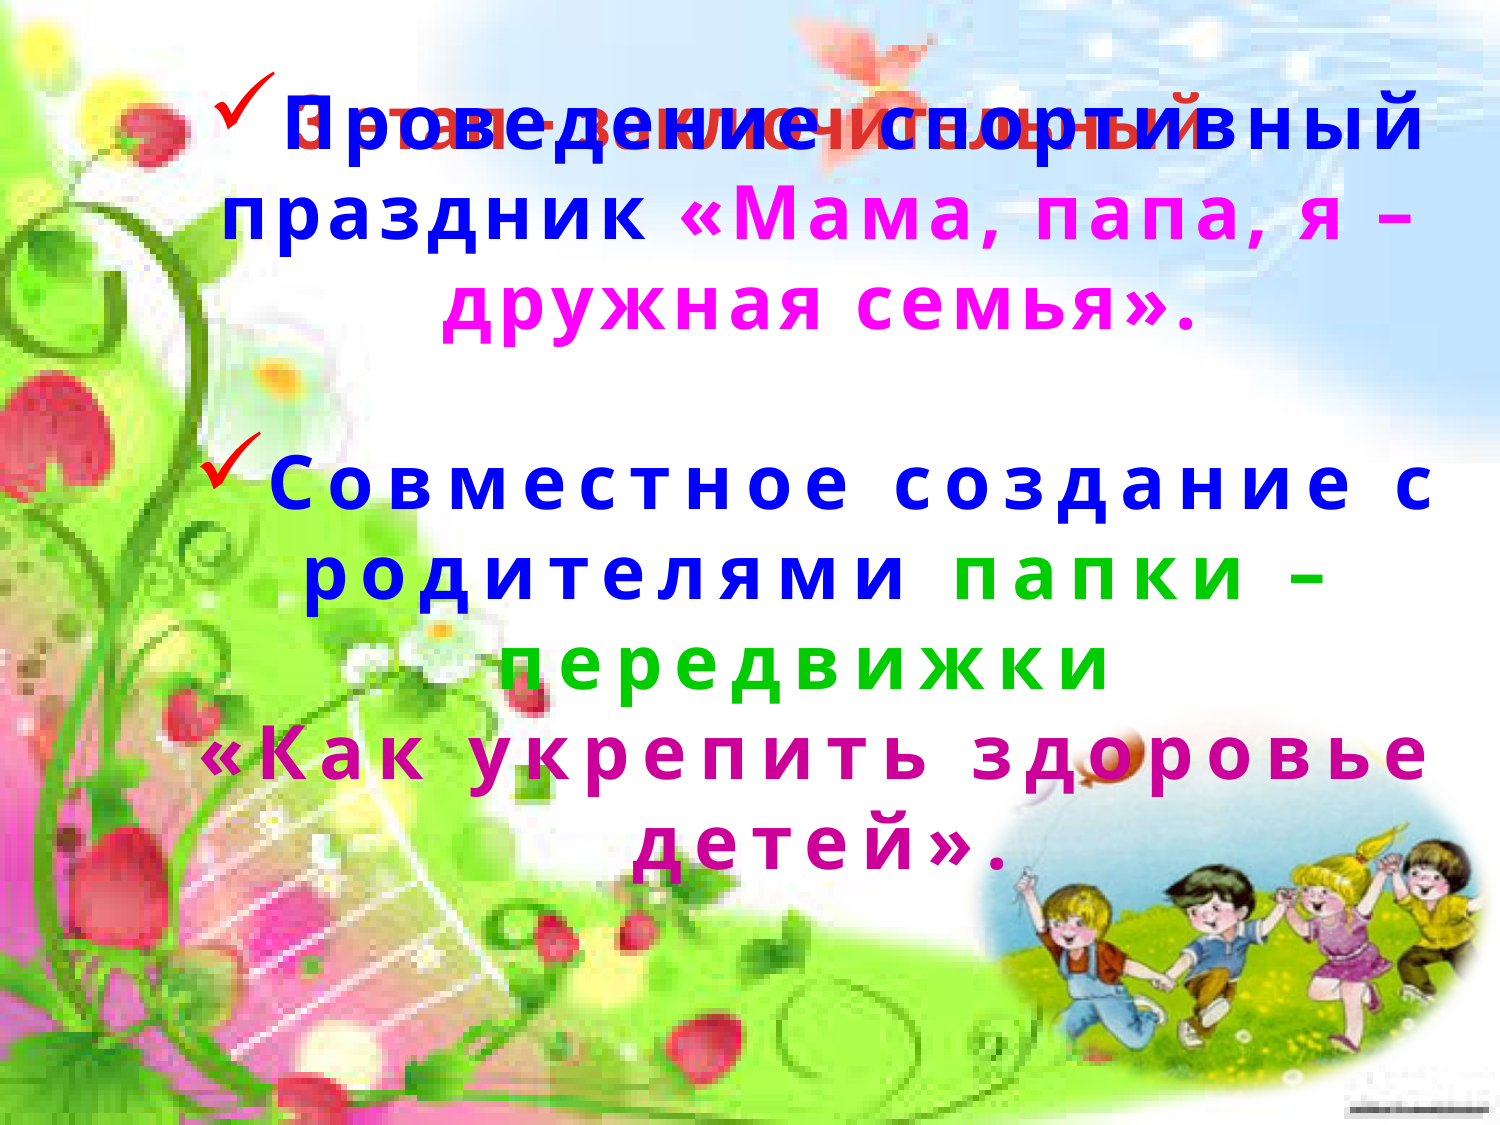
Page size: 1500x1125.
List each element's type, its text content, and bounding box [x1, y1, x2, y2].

picture [0, 0, 1500, 1125]
title 3 этап - заключительный [75, 45, 1425, 188]
text_box Проведение спортивный праздник «Мама, папа, я – дружная семья». Совместное создание с родителями папки – передвижки «Как укрепить здоровье детей». [93, 67, 1500, 938]
